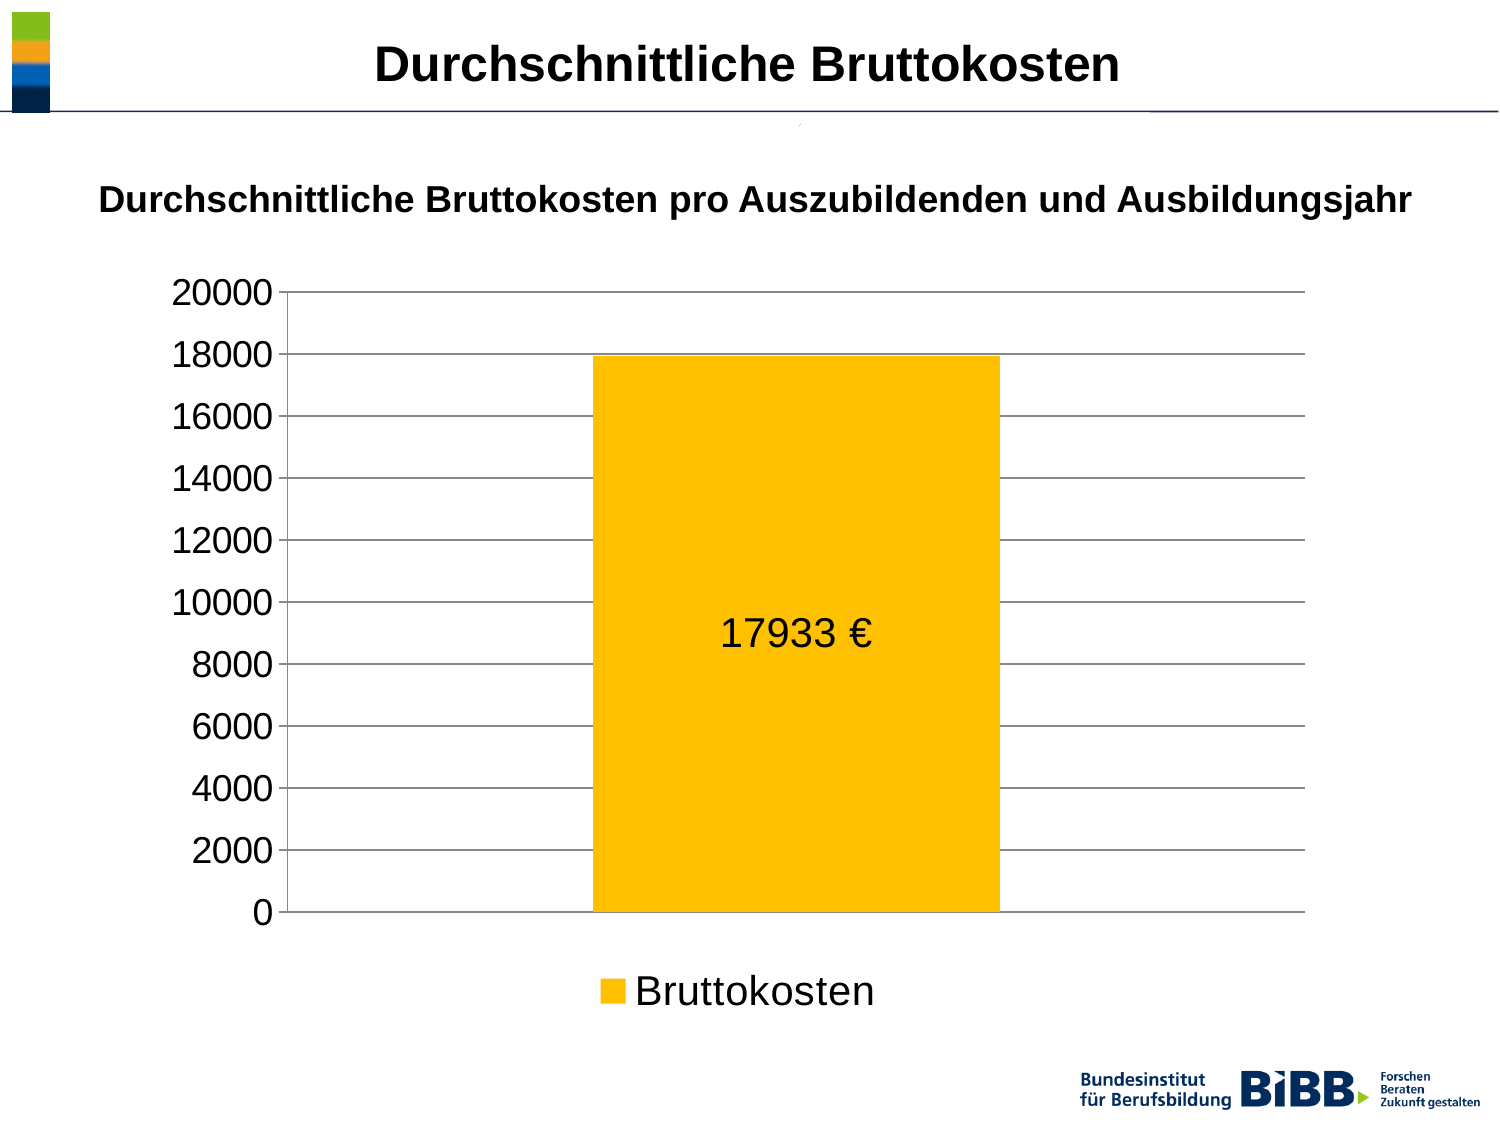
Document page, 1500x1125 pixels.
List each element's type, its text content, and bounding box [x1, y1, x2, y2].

list Durchschnittliche Bruttokosten [98, 23, 1399, 97]
picture [12, 12, 50, 113]
chart [147, 255, 1329, 1024]
picture [1080, 1070, 1480, 1110]
text_box Durchschnittliche Bruttokosten pro Auszubildenden und Ausbildungsjahr [53, 167, 1459, 228]
